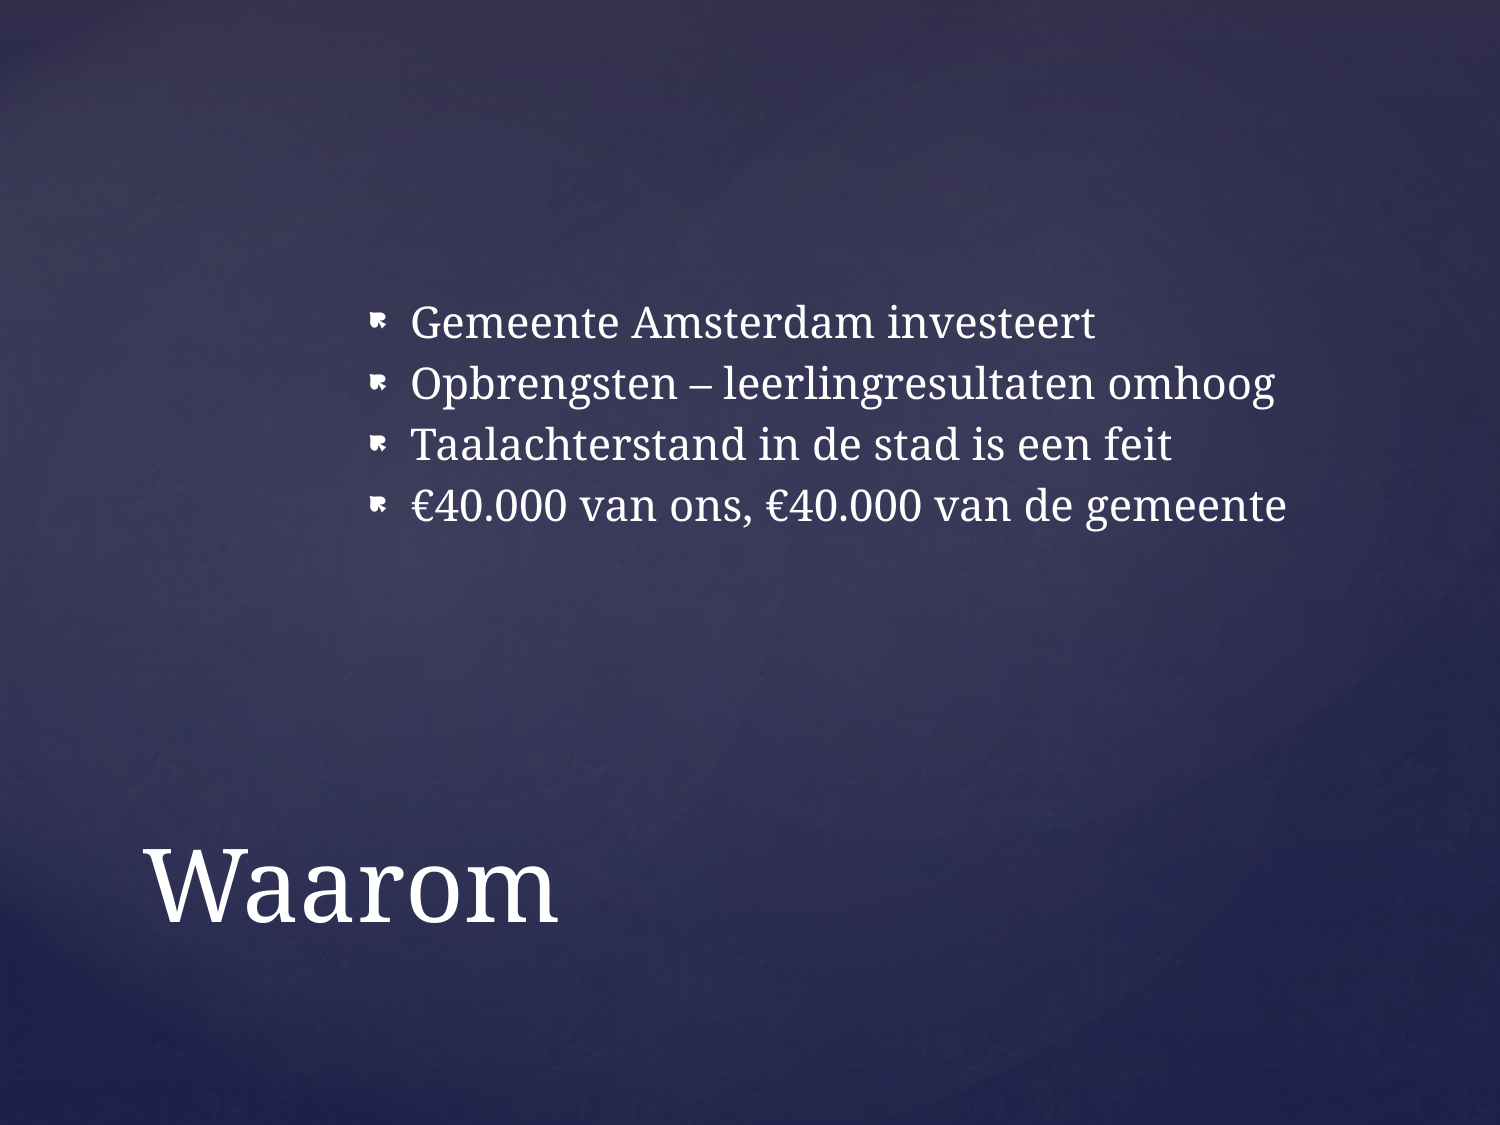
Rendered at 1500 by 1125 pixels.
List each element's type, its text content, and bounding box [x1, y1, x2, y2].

title Waarom [127, 800, 1365, 950]
list Gemeente Amsterdam investeert Opbrengsten – leerlingresultaten omhoog Taalachterstand in de stad is een feit €40.000 van ons, €40.000 van de gemeente [350, 112, 1350, 713]
